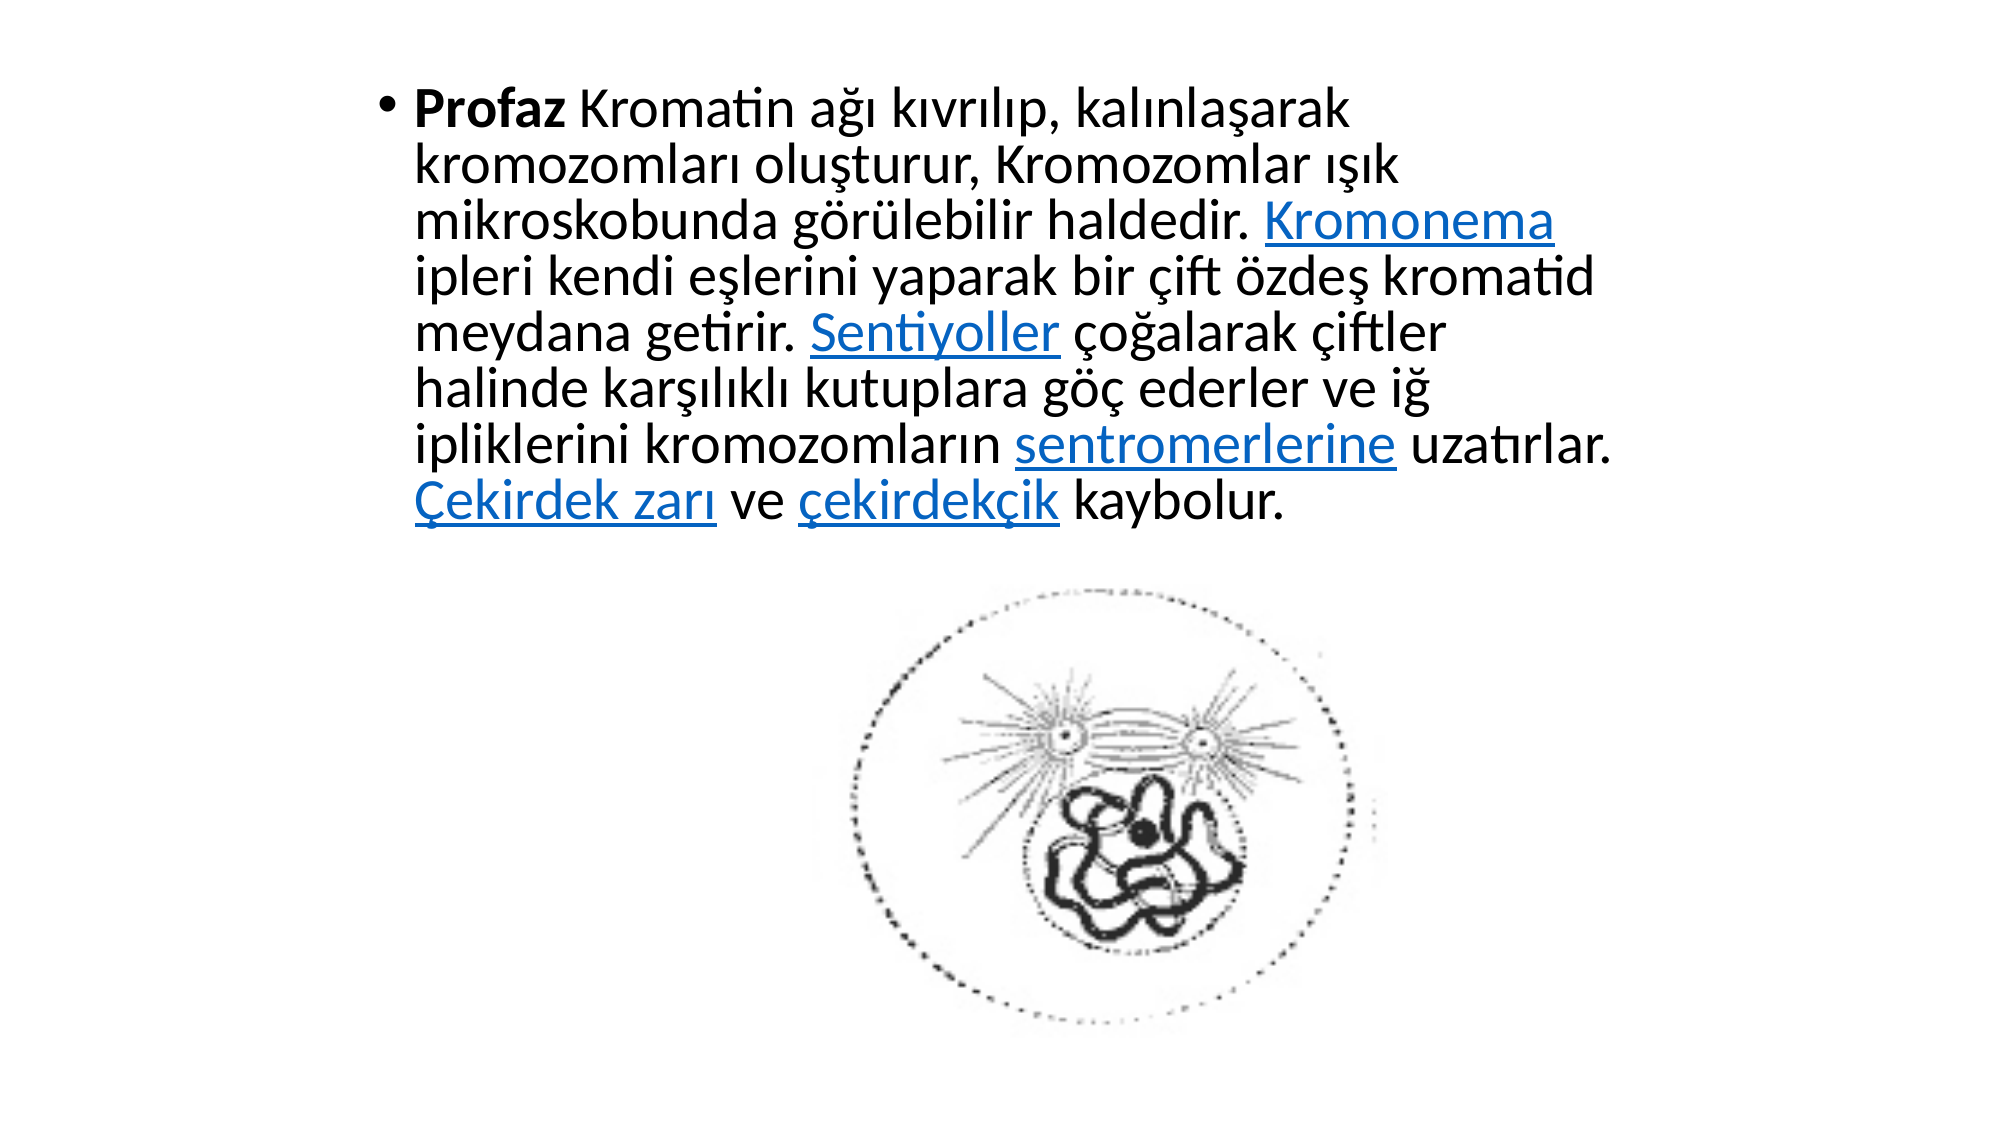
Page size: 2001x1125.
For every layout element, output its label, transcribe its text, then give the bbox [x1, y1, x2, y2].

list Profaz Kromatin ağı kıvrılıp, kalınlaşarak kromozomları oluşturur, Kromozomlar ışık mikroskobunda görülebilir haldedir. Kromonema ipleri kendi eşlerini yaparak bir çift özdeş kromatid meydana getirir. Sentiyoller çoğalarak çiftler halinde karşılıklı kutuplara göç ederler ve iğ ipliklerini kromozomların sentromerlerine uzatırlar. Çekirdek zarı ve çekirdekçik kaybolur. [362, 75, 1638, 563]
picture [812, 562, 1388, 1063]
